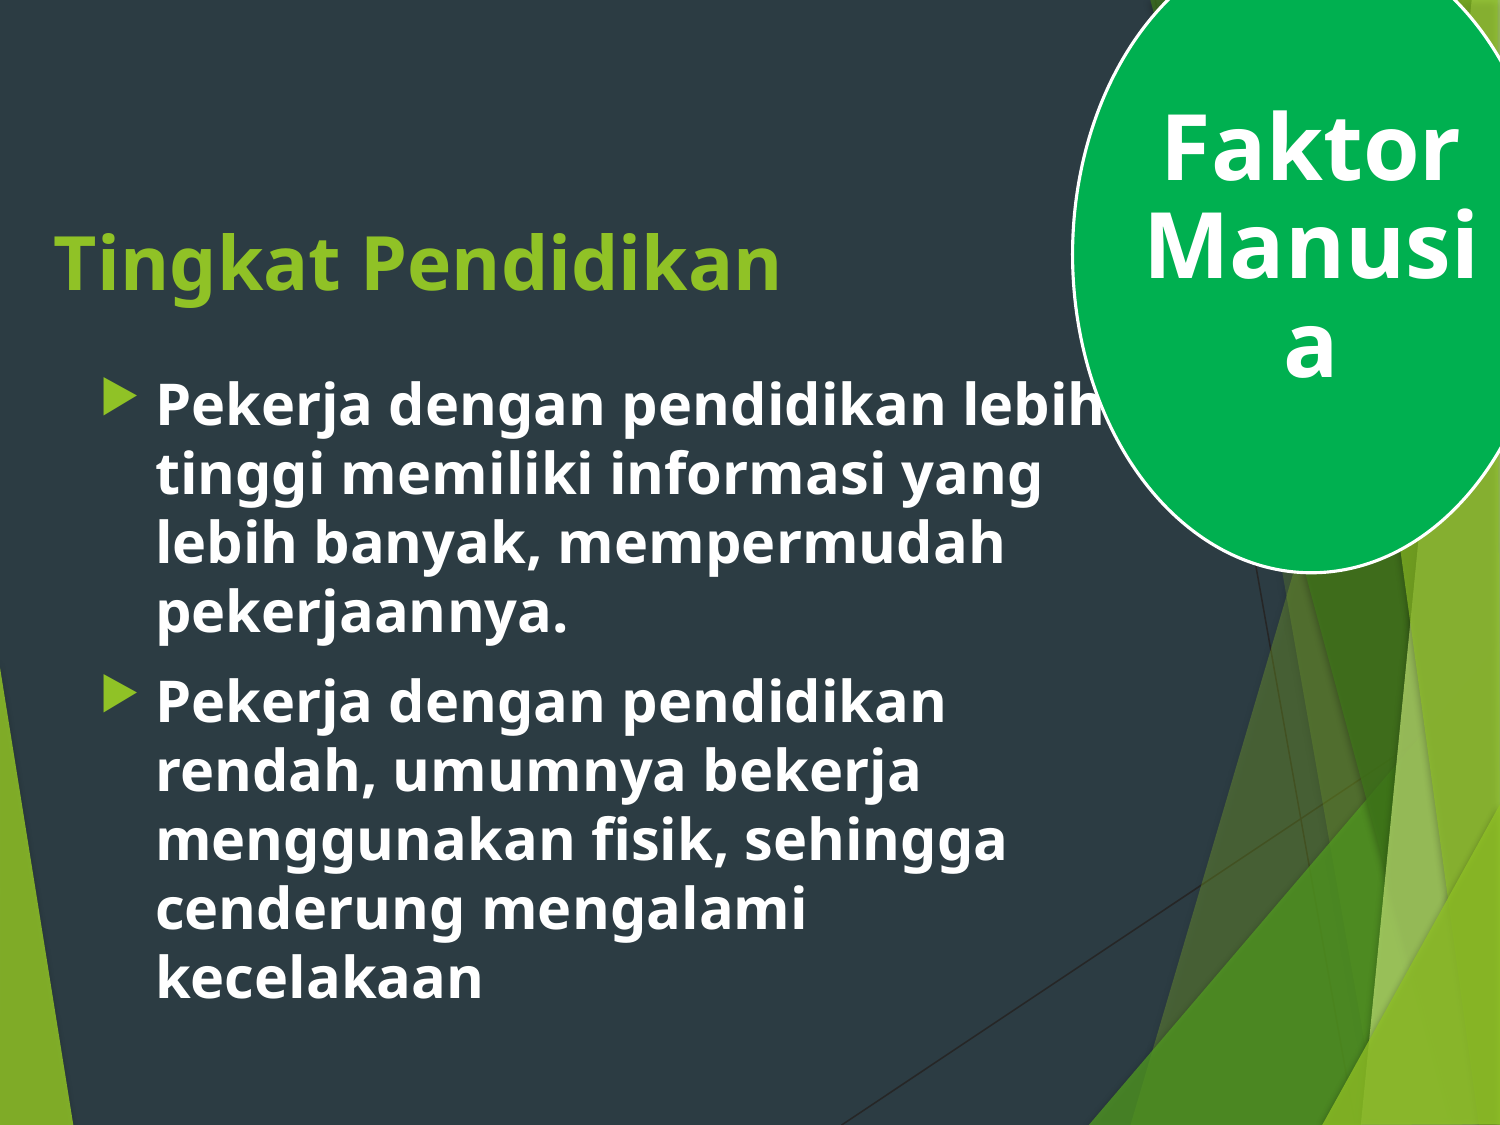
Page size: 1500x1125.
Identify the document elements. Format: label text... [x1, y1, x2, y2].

list Pekerja dengan pendidikan lebih tinggi memiliki informasi yang lebih banyak, mempermudah pekerjaannya. Pekerja dengan pendidikan rendah, umumnya bekerja menggunakan fisik, sehingga cenderung mengalami kecelakaan [84, 360, 1150, 1021]
title Tingkat Pendidikan [38, 207, 1067, 420]
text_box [1072, 0, 1500, 574]
